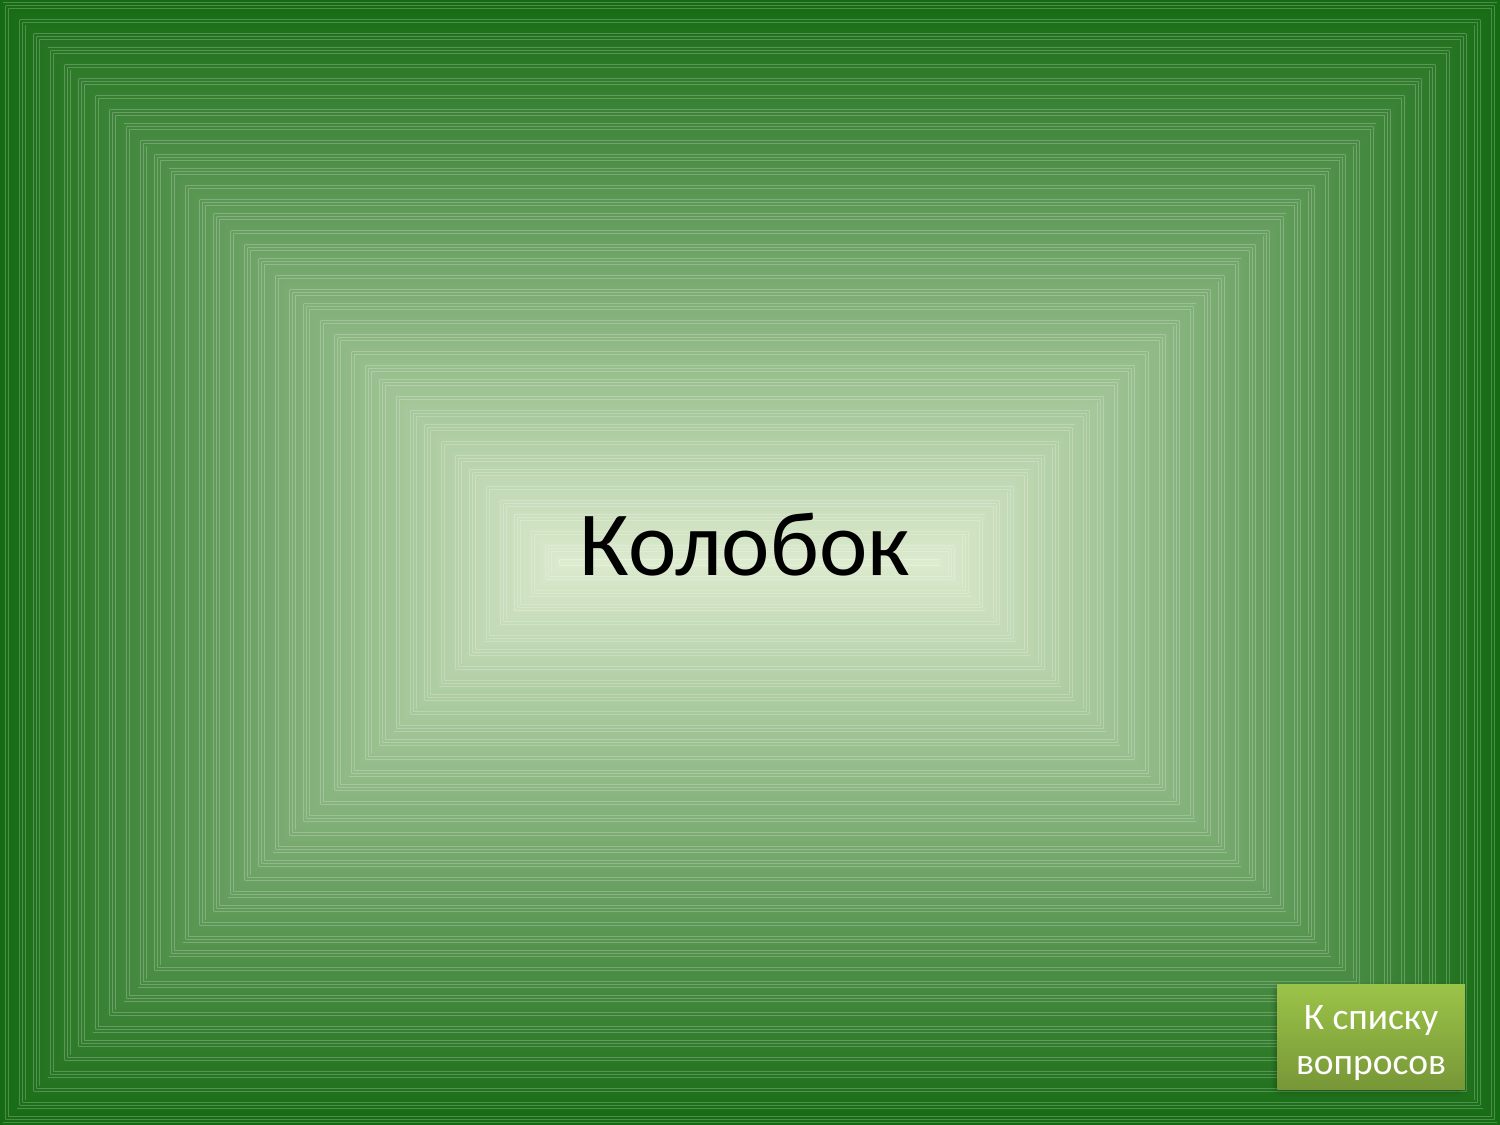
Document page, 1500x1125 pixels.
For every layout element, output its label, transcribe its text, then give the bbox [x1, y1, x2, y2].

title Колобок [70, 445, 1421, 633]
text_box К списку вопросов [1277, 984, 1465, 1090]
